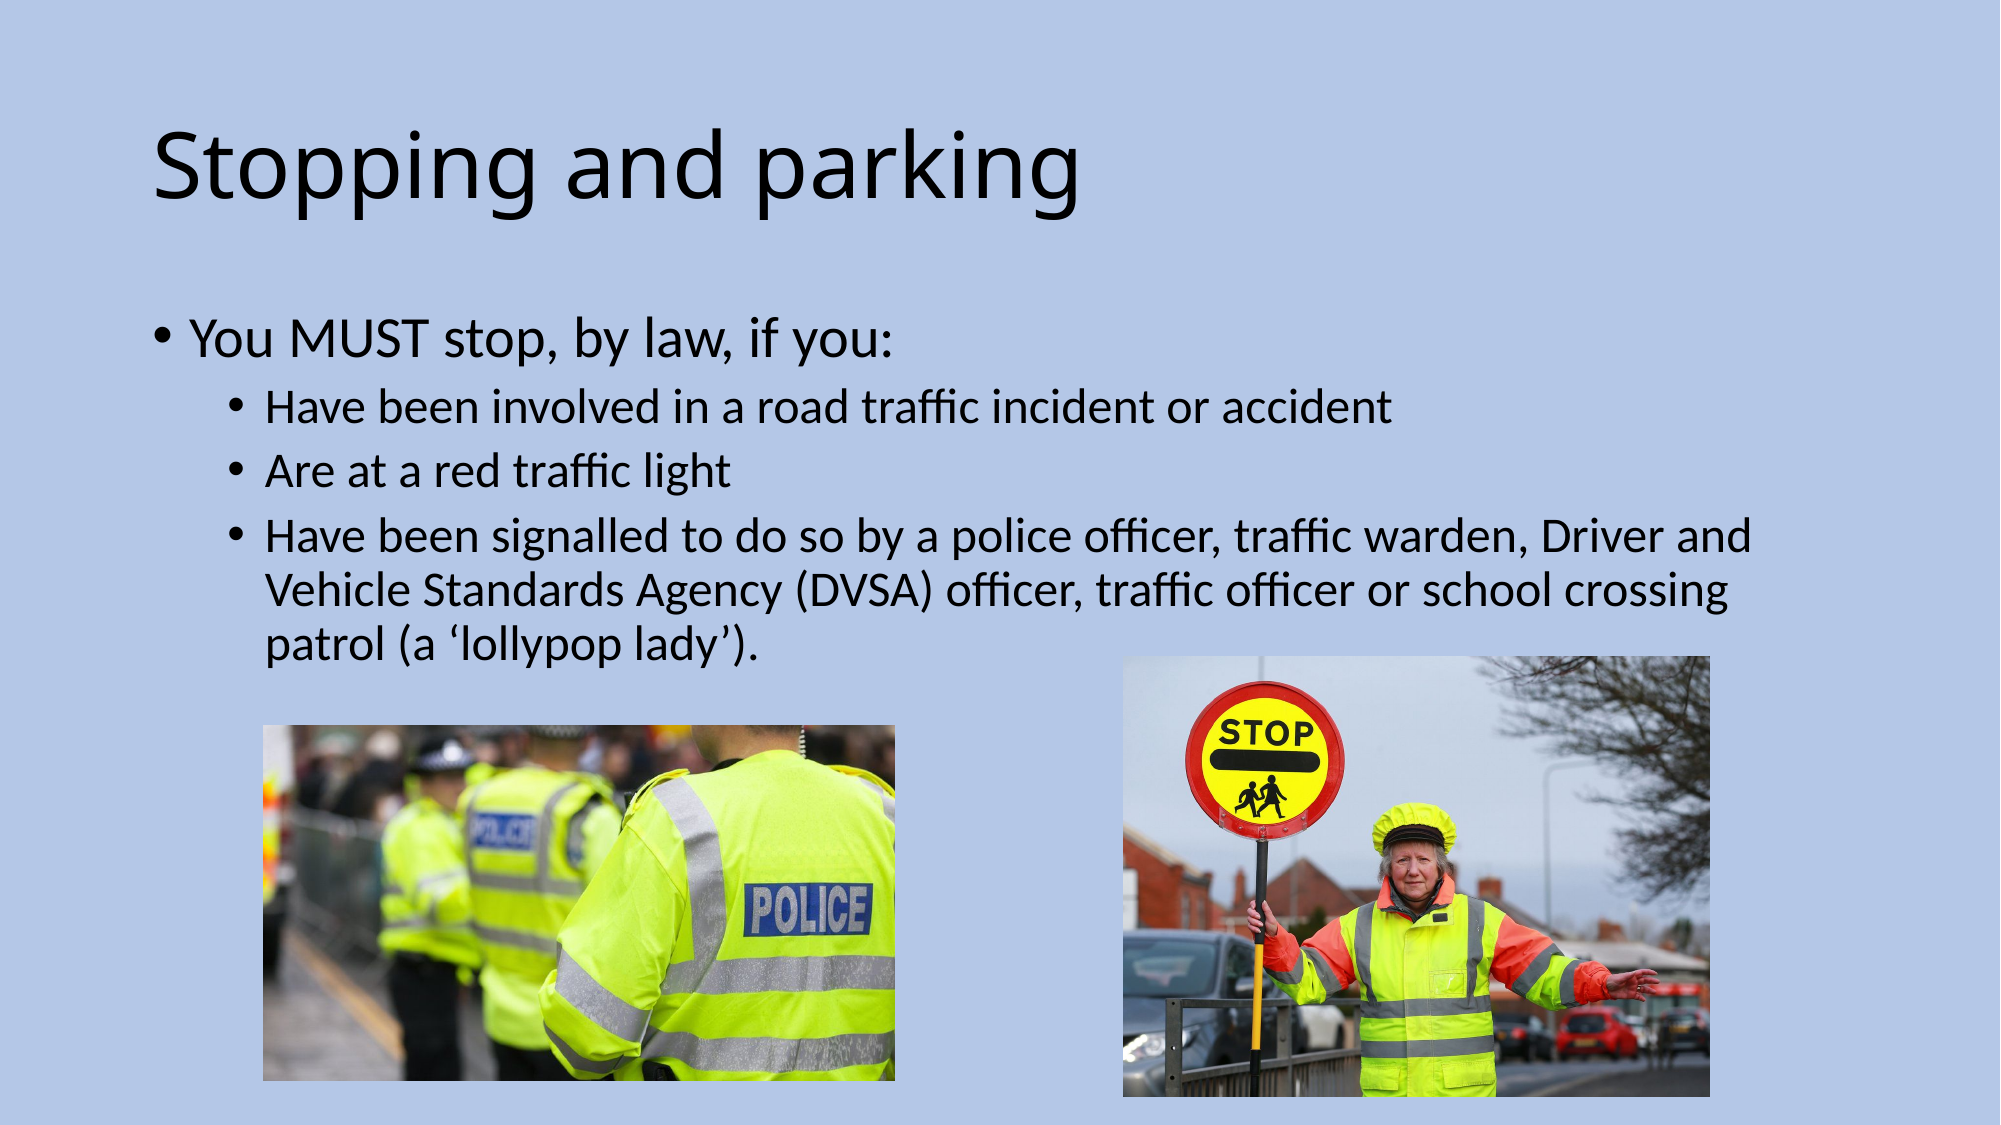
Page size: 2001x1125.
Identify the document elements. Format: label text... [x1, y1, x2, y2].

title Stopping and parking [137, 59, 1863, 278]
picture [263, 725, 895, 1081]
list You MUST stop, by law, if you: Have been involved in a road traffic incident or accident Are at a red traffic light Have been signalled to do so by a police officer, traffic warden, Driver and Vehicle Standards Agency (DVSA) officer, traffic officer or school crossing patrol (a ‘lollypop lady’). [137, 299, 1863, 1014]
picture [1123, 656, 1710, 1097]
